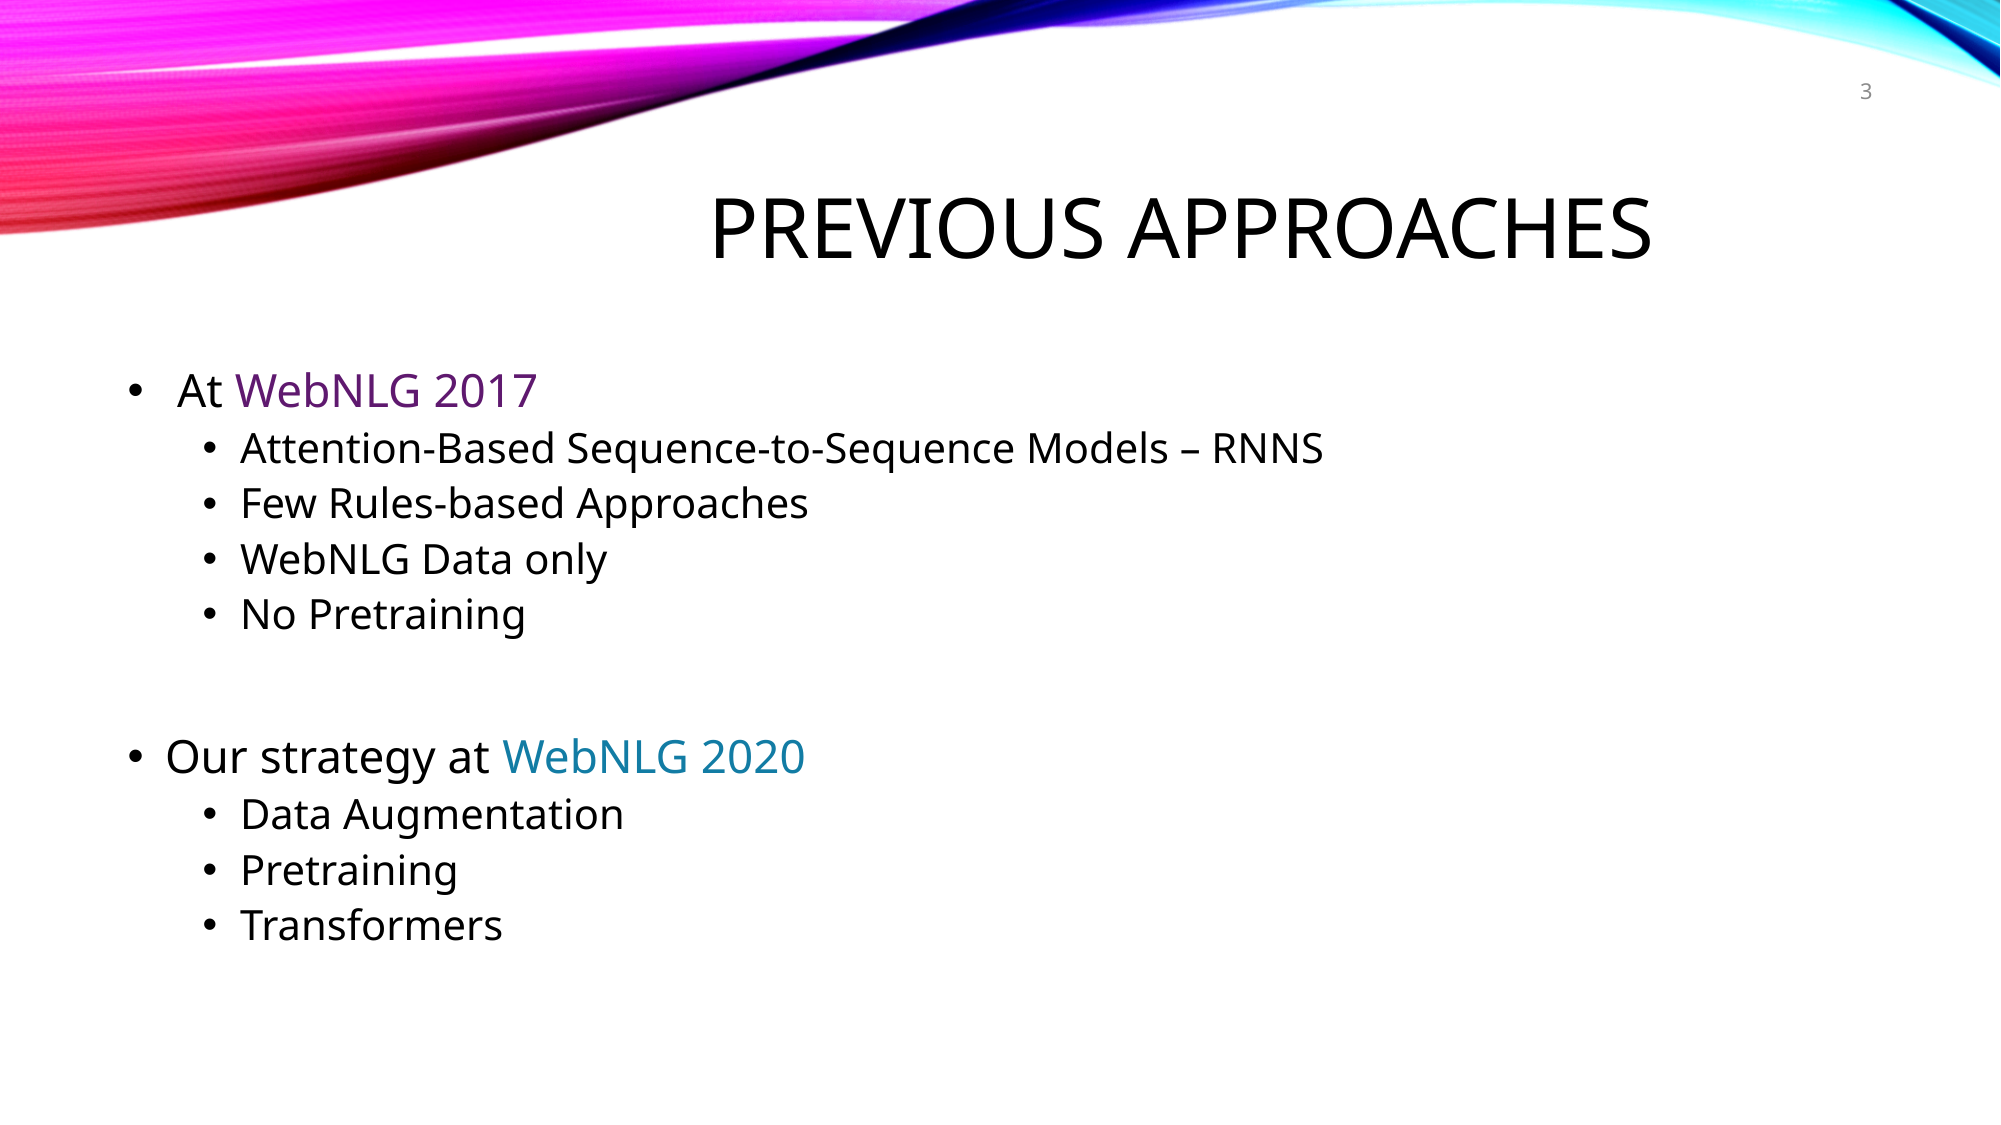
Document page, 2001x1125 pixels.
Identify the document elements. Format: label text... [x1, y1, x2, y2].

picture [1890, 0, 2000, 75]
title Previous Approaches [474, 125, 1888, 338]
slide_number 3 [1437, 62, 1888, 123]
picture [1910, 0, 2000, 45]
list At WebNLG 2017 Attention-Based Sequence-to-Sequence Models – RNNS Few Rules-based Approaches WebNLG Data only No Pretraining Our strategy at WebNLG 2020 Data Augmentation Pretraining Transformers [112, 360, 1888, 1021]
picture [0, 0, 2000, 237]
